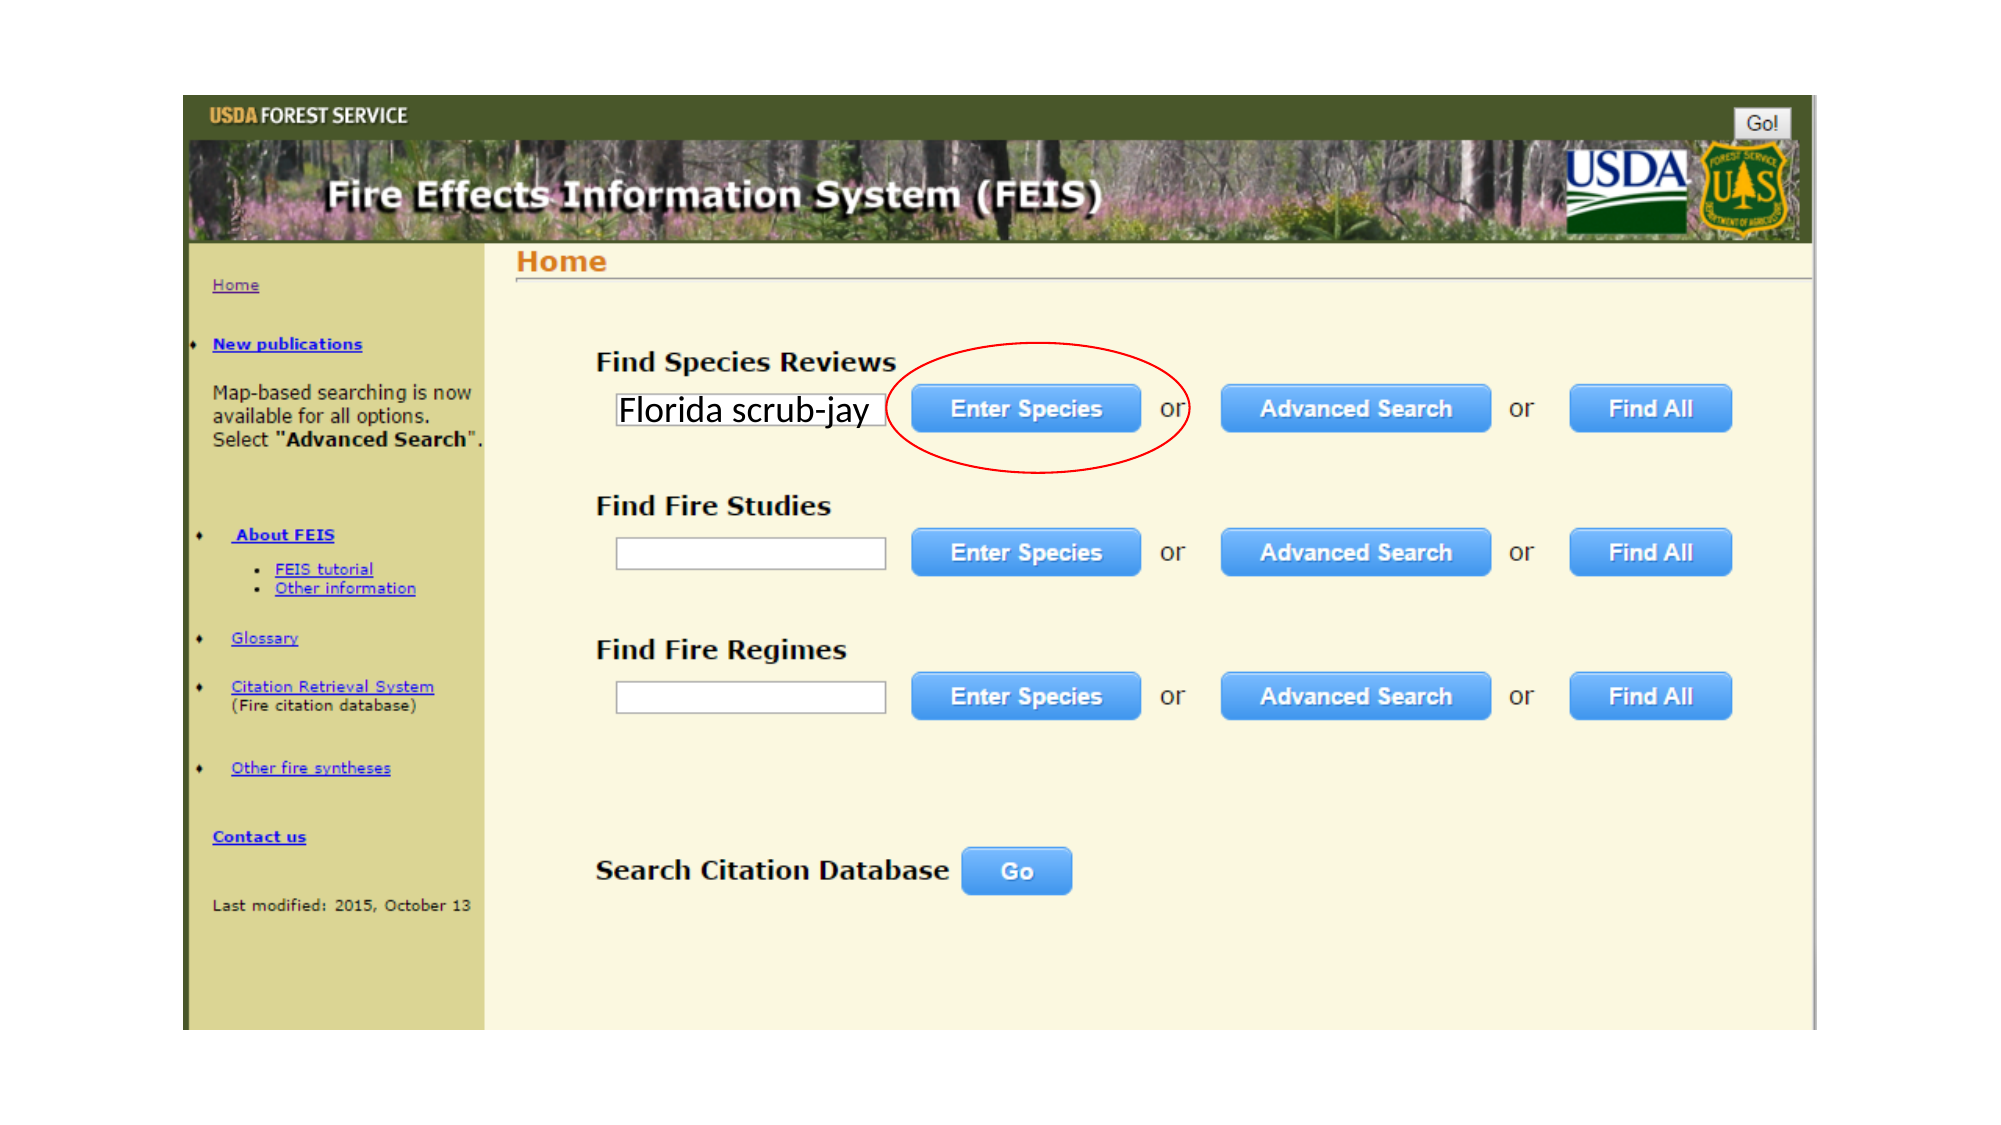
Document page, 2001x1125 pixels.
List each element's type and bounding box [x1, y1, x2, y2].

picture [183, 95, 1817, 1030]
